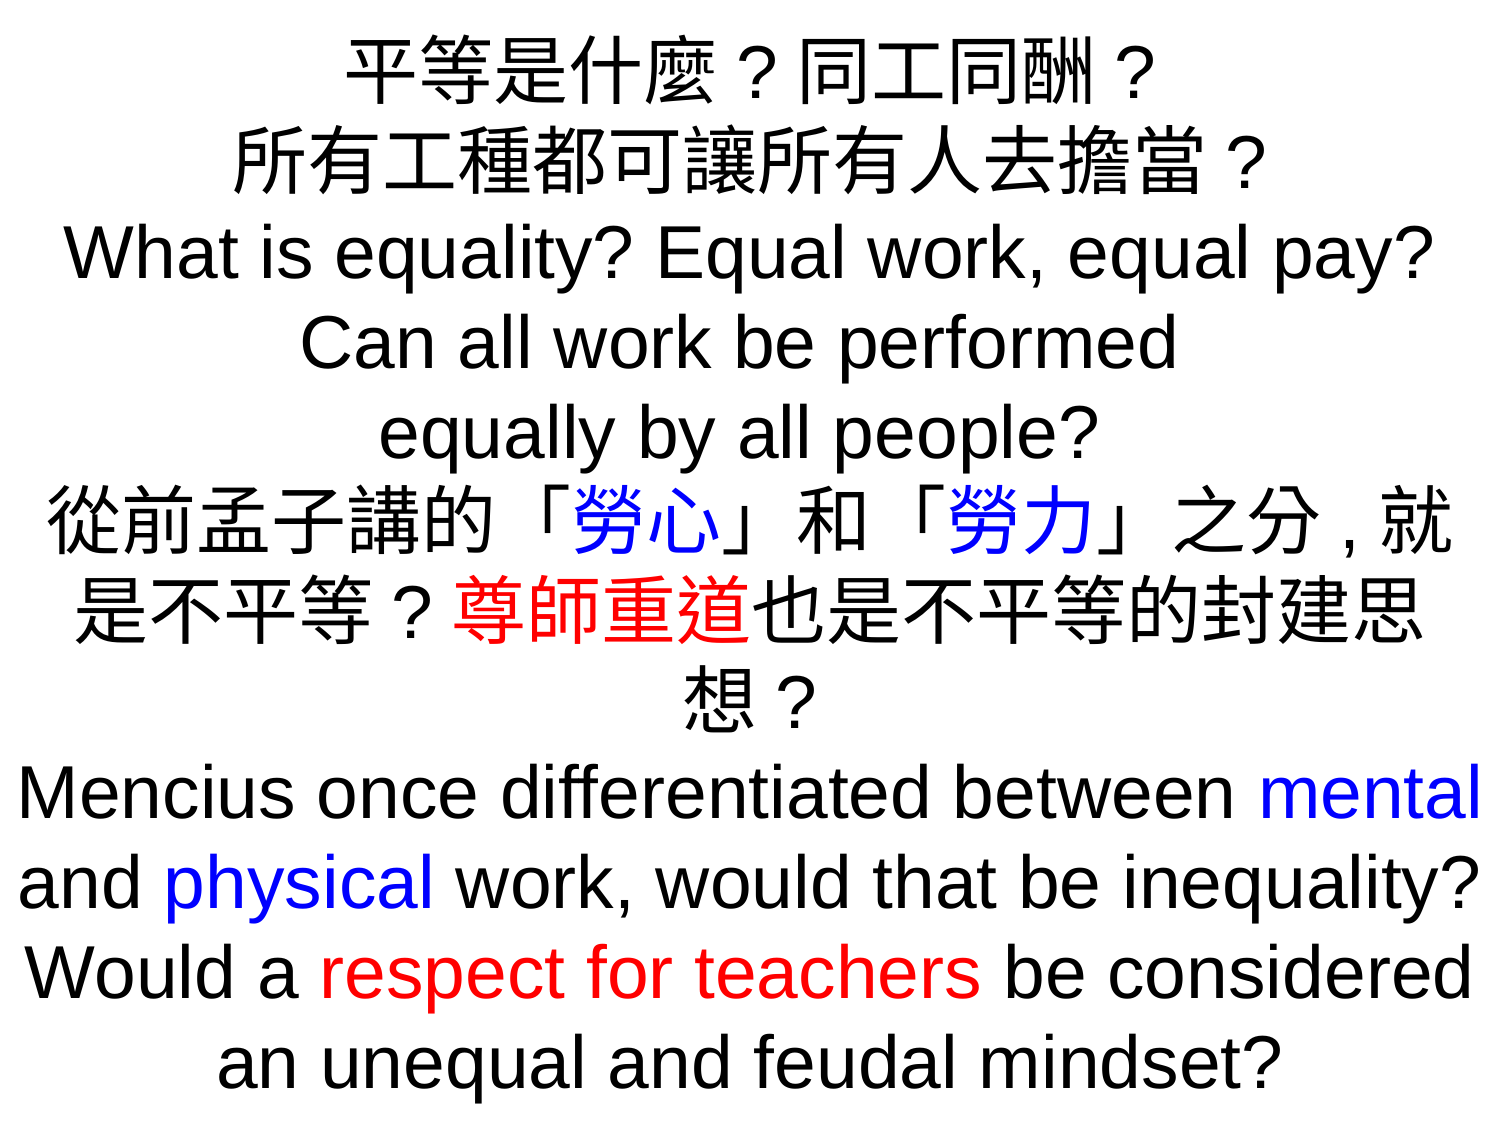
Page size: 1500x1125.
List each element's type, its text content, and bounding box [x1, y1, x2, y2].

subtitle 平等是什麼?同工同酬? 所有工種都可讓所有人去擔當? What is equality? Equal work, equal pay? Can all work be performed equally by all people? 從前孟子講的「勞心」和「勞力」之分,就是不平等?尊師重道也是不平等的封建思想? Mencius once differentiated between mental and physical work, would that be inequality? Would a respect for teachers be considered an unequal and feudal mindset? [0, 16, 1500, 1125]
